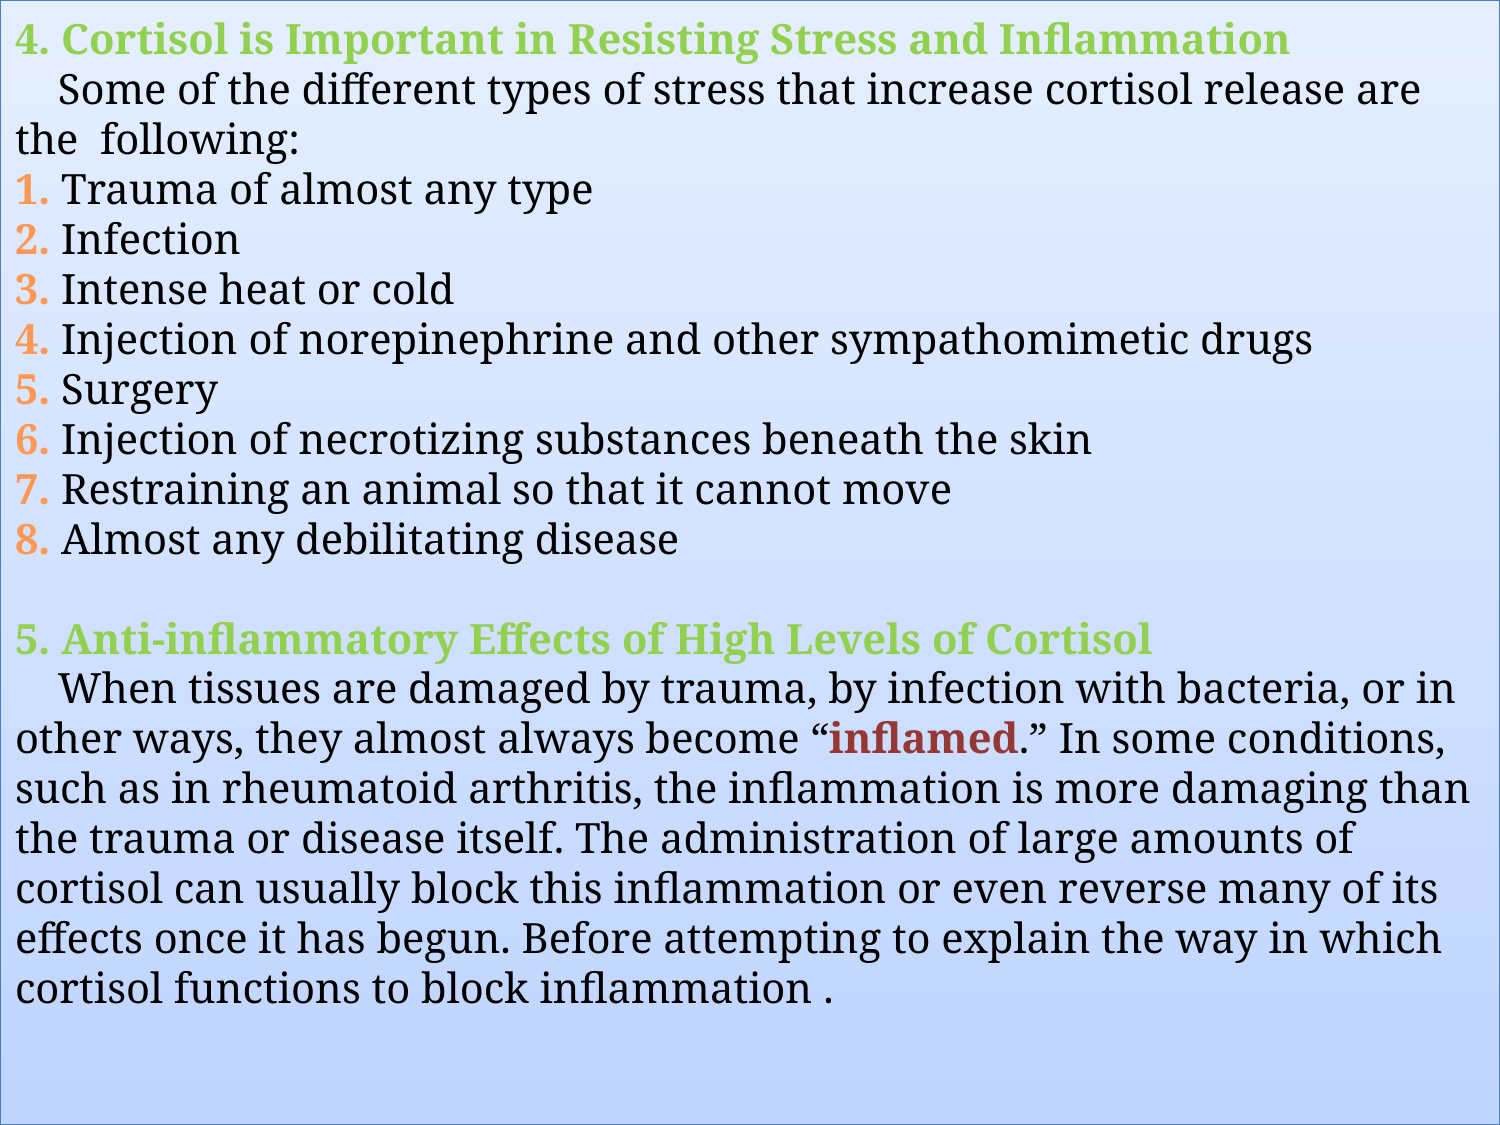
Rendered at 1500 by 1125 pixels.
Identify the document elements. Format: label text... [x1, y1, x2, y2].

title 4. Cortisol is Important in Resisting Stress and Inflammation Some of the different types of stress that increase cortisol release are the following: 1. Trauma of almost any type 2. Infection 3. Intense heat or cold 4. Injection of norepinephrine and other sympathomimetic drugs 5. Surgery 6. Injection of necrotizing substances beneath the skin 7. Restraining an animal so that it cannot move 8. Almost any debilitating disease 5. Anti-inflammatory Effects of High Levels of Cortisol When tissues are damaged by trauma, by infection with bacteria, or in other ways, they almost always become “inflamed.” In some conditions, such as in rheumatoid arthritis, the inflammation is more damaging than the trauma or disease itself. The administration of large amounts of cortisol can usually block this inflammation or even reverse many of its effects once it has begun. Before attempting to explain the way in which cortisol functions to block inflammation . [0, 0, 1500, 1125]
